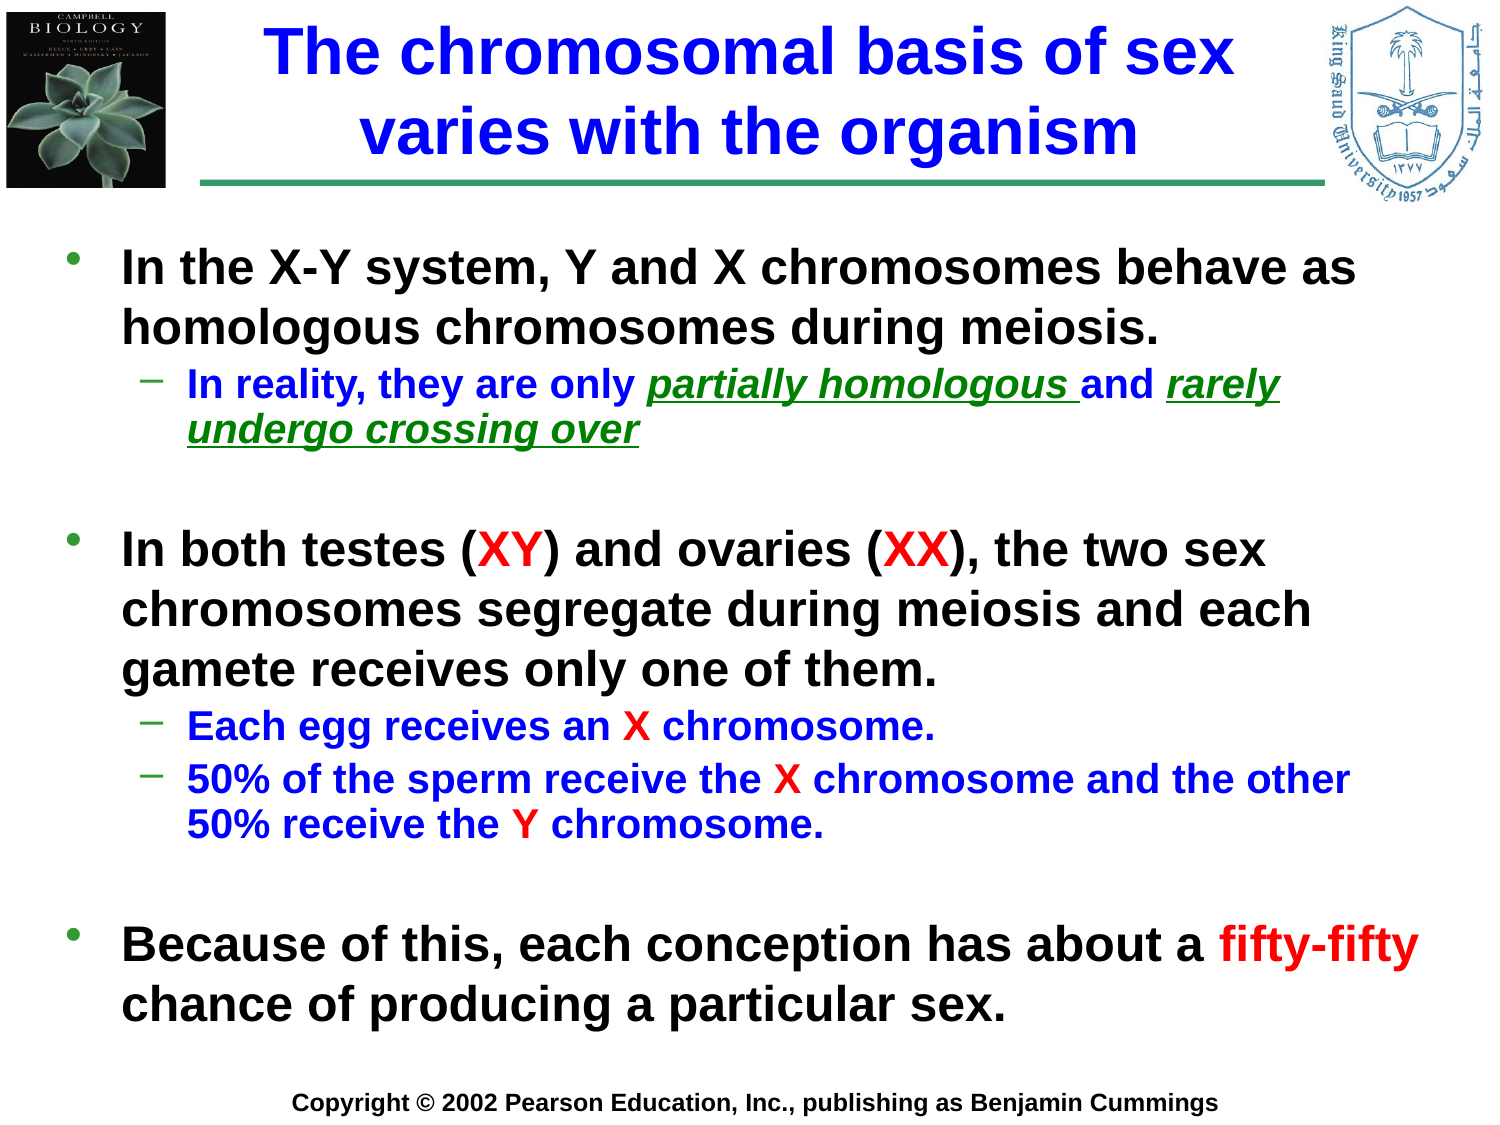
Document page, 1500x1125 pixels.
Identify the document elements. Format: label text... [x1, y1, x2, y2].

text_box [5, 0, 1488, 209]
text_box Copyright © 2002 Pearson Education, Inc., publishing as Benjamin Cummings [49, 1079, 1463, 1125]
list In the X-Y system, Y and X chromosomes behave as homologous chromosomes during meiosis. In reality, they are only partially homologous and rarely undergo crossing over In both testes (XY) and ovaries (XX), the two sex chromosomes segregate during meiosis and each gamete receives only one of them. Each egg receives an X chromosome. 50% of the sperm receive the X chromosome and the other 50% receive the Y chromosome. Because of this, each conception has about a fifty-fifty chance of producing a particular sex. [50, 226, 1450, 1039]
